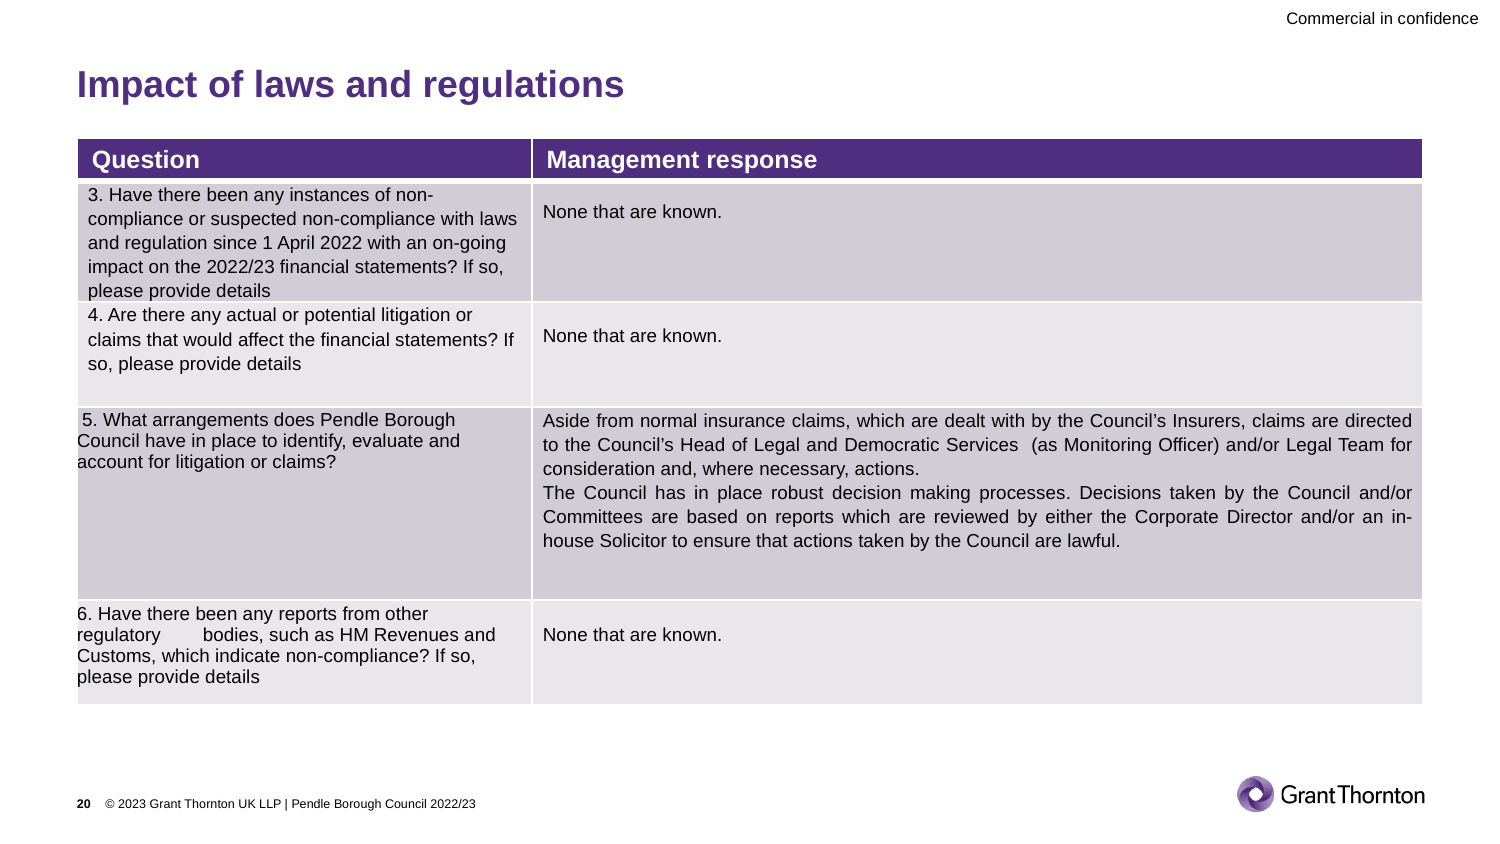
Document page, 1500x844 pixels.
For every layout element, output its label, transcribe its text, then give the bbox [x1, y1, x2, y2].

table_cell None that are known. [533, 303, 1422, 406]
table_cell 3. Have there been any instances of non-compliance or suspected non-compliance with laws and regulation since 1 April 2022 with an on-going impact on the 2022/23 financial statements? If so, please provide details [78, 184, 531, 301]
table_cell 4. Are there any actual or potential litigation or claims that would affect the financial statements? If so, please provide details [78, 303, 531, 406]
table_header Management response [533, 139, 1422, 178]
table_cell 6. Have there been any reports from other regulatory bodies, such as HM Revenues and Customs, which indicate non-compliance? If so, please provide details [78, 601, 531, 704]
table_cell Aside from normal insurance claims, which are dealt with by the Council’s Insurers, claims are directed to the Council’s Head of Legal and Democratic Services (as Monitoring Officer) and/or Legal Team for consideration and, where necessary, actions. The Council has in place robust decision making processes. Decisions taken by the Council and/or Committees are based on reports which are reviewed by either the Corporate Director and/or an in-house Solicitor to ensure that actions taken by the Council are lawful. [533, 408, 1422, 599]
title Impact of laws and regulations [76, 64, 1424, 137]
slide_number 20 [76, 795, 104, 811]
table_header Question [78, 139, 531, 178]
table_cell None that are known. [533, 184, 1422, 301]
picture [1237, 776, 1274, 812]
table_cell None that are known. [533, 601, 1422, 704]
table_cell 5. What arrangements does Pendle Borough Council have in place to identify, evaluate and account for litigation or claims? [78, 408, 531, 599]
